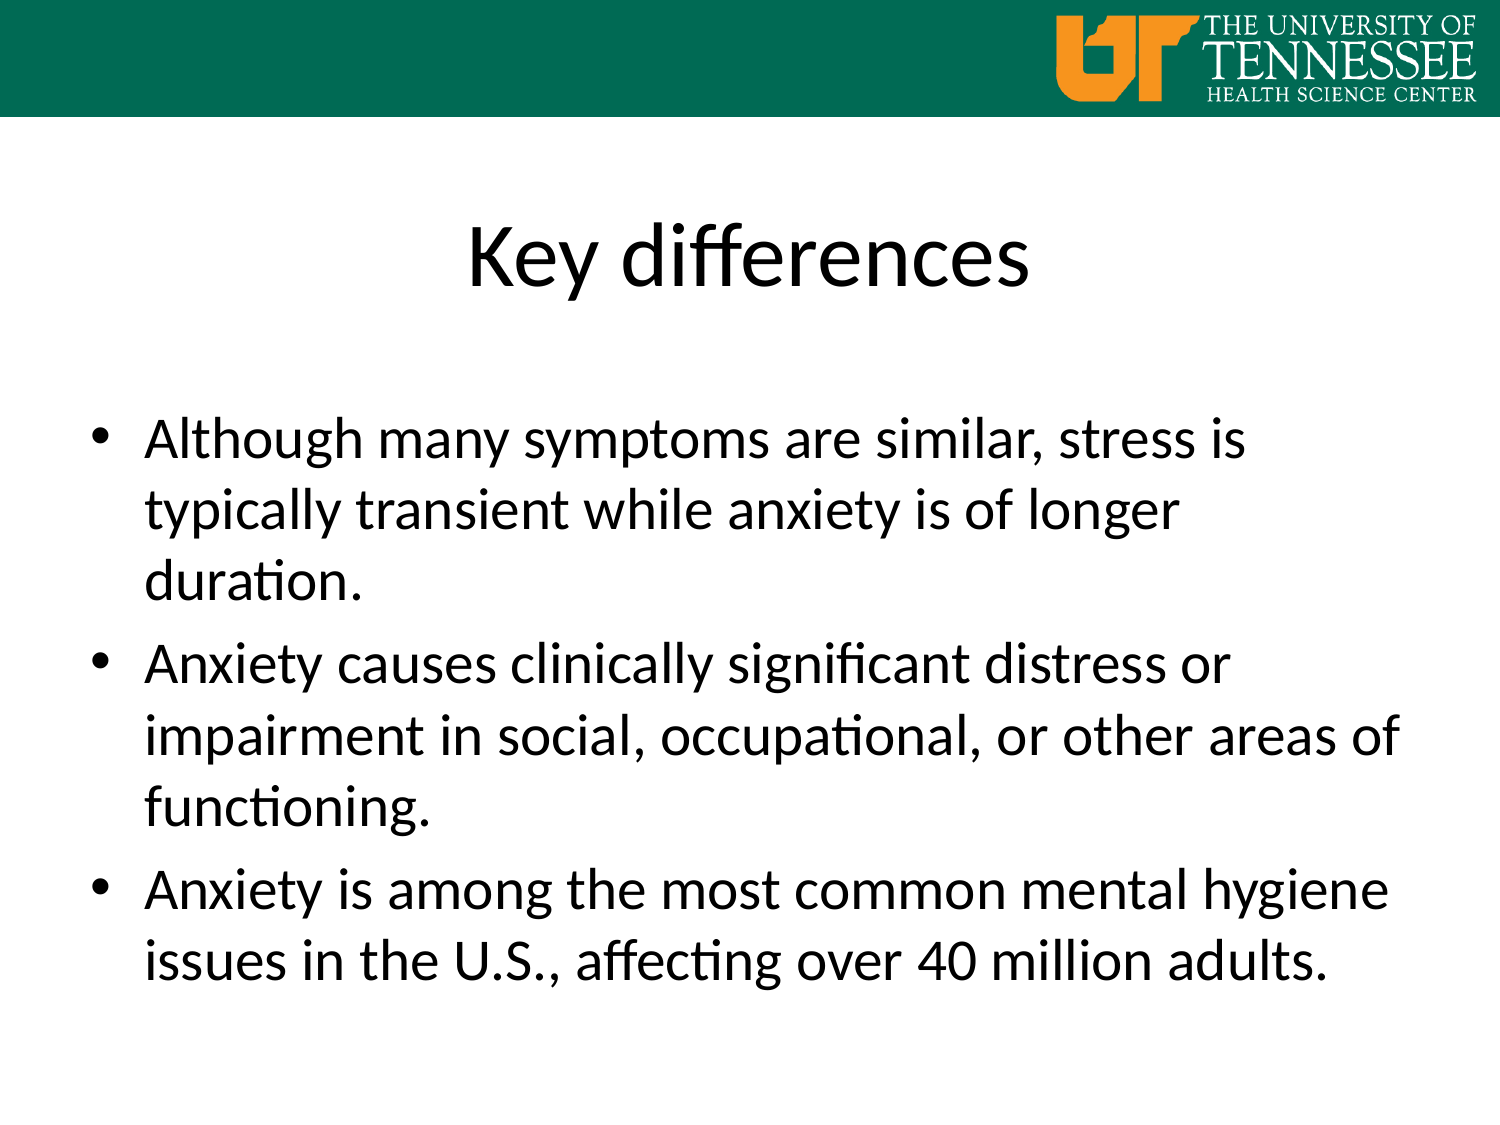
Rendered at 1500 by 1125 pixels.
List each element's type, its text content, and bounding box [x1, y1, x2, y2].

list Although many symptoms are similar, stress is typically transient while anxiety is of longer duration. Anxiety causes clinically significant distress or impairment in social, occupational, or other areas of functioning. Anxiety is among the most common mental hygiene issues in the U.S., affecting over 40 million adults. [75, 391, 1425, 1005]
picture [0, 0, 1500, 1125]
title Key differences [75, 155, 1425, 343]
